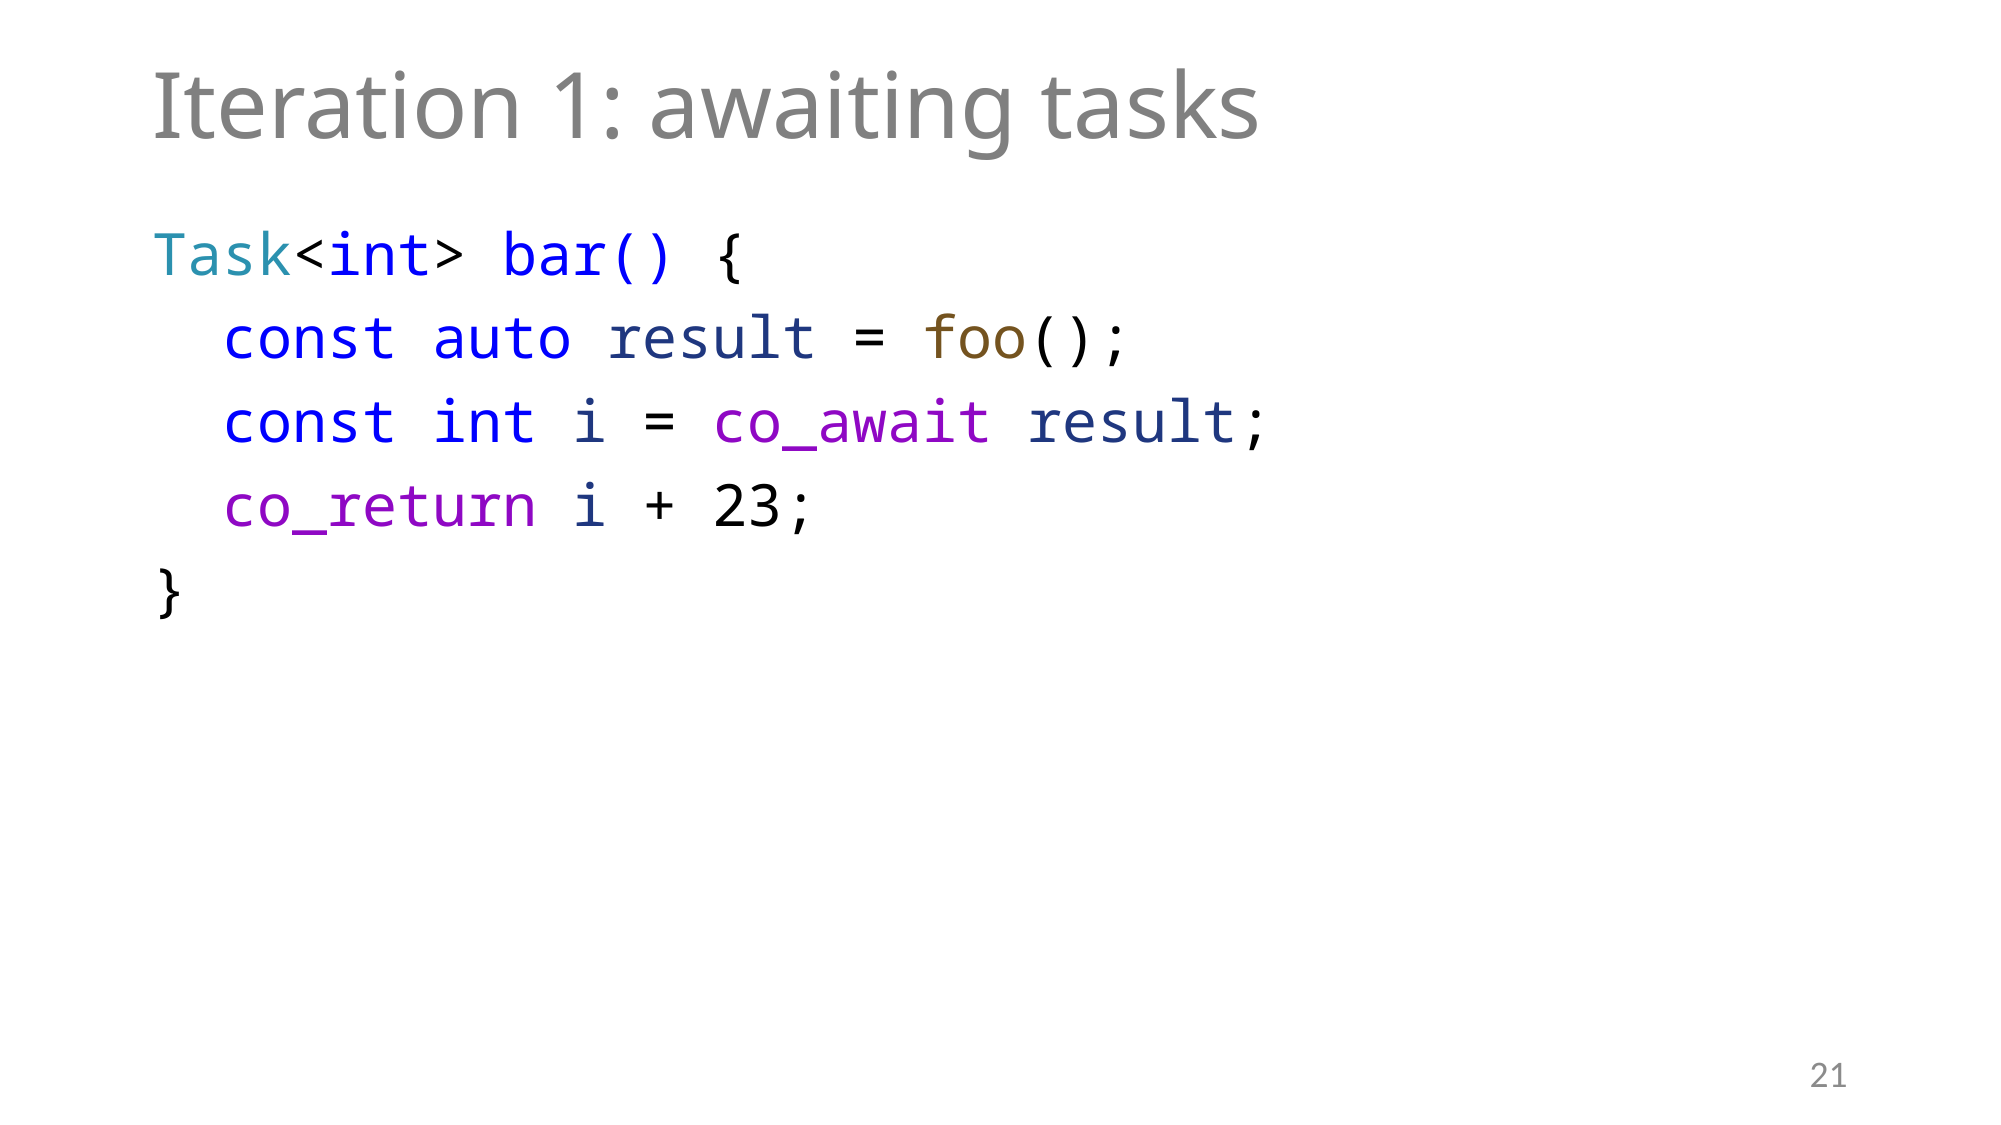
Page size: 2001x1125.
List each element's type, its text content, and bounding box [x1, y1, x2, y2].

list Task<int> bar() { const auto result = foo(); const int i = co_await result; co_return i + 23; } [137, 217, 1863, 1043]
title Iteration 1: awaiting tasks [137, 0, 1863, 217]
slide_number 21 [1412, 1042, 1863, 1103]
